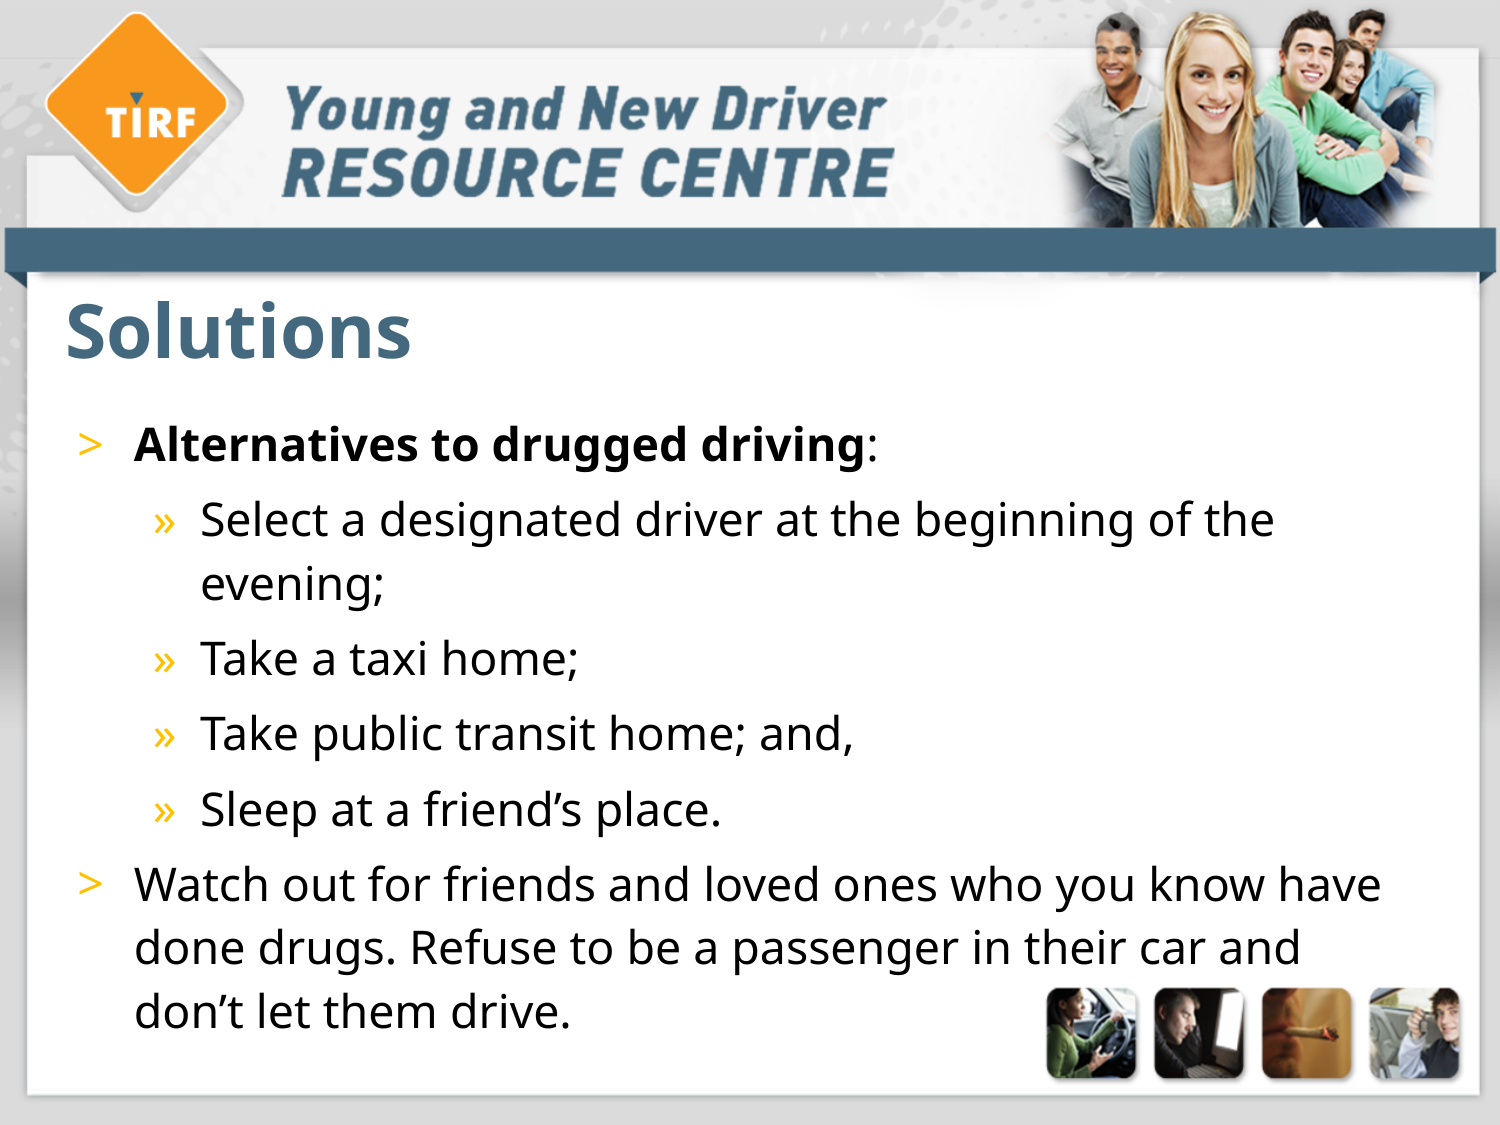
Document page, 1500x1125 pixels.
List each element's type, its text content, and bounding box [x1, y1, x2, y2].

title Solutions [50, 262, 1400, 396]
picture [0, 0, 1500, 1125]
list Alternatives to drugged driving: Select a designated driver at the beginning of the evening; Take a taxi home; Take public transit home; and, Sleep at a friend’s place. Watch out for friends and loved ones who you know have done drugs. Refuse to be a passenger in their car and don’t let them drive. [62, 399, 1413, 1050]
